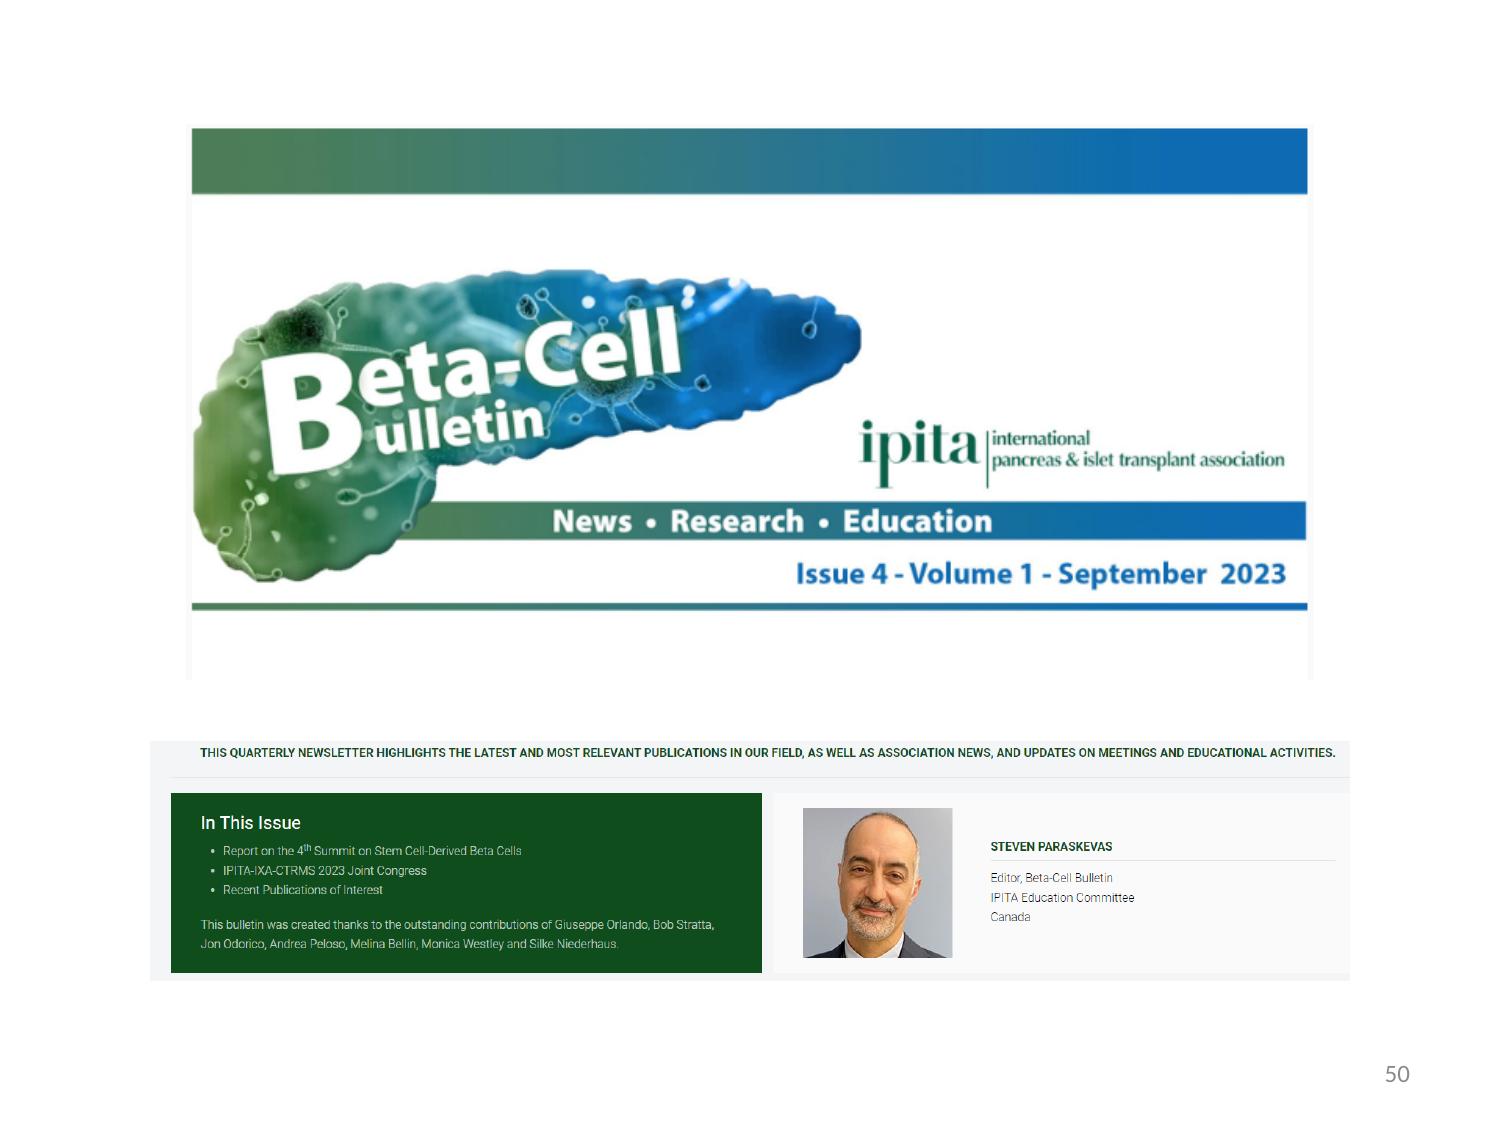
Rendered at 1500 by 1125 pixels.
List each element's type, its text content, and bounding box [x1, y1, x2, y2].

slide_number 50 [1074, 1042, 1425, 1103]
picture [149, 741, 1351, 981]
picture [186, 124, 1314, 680]
